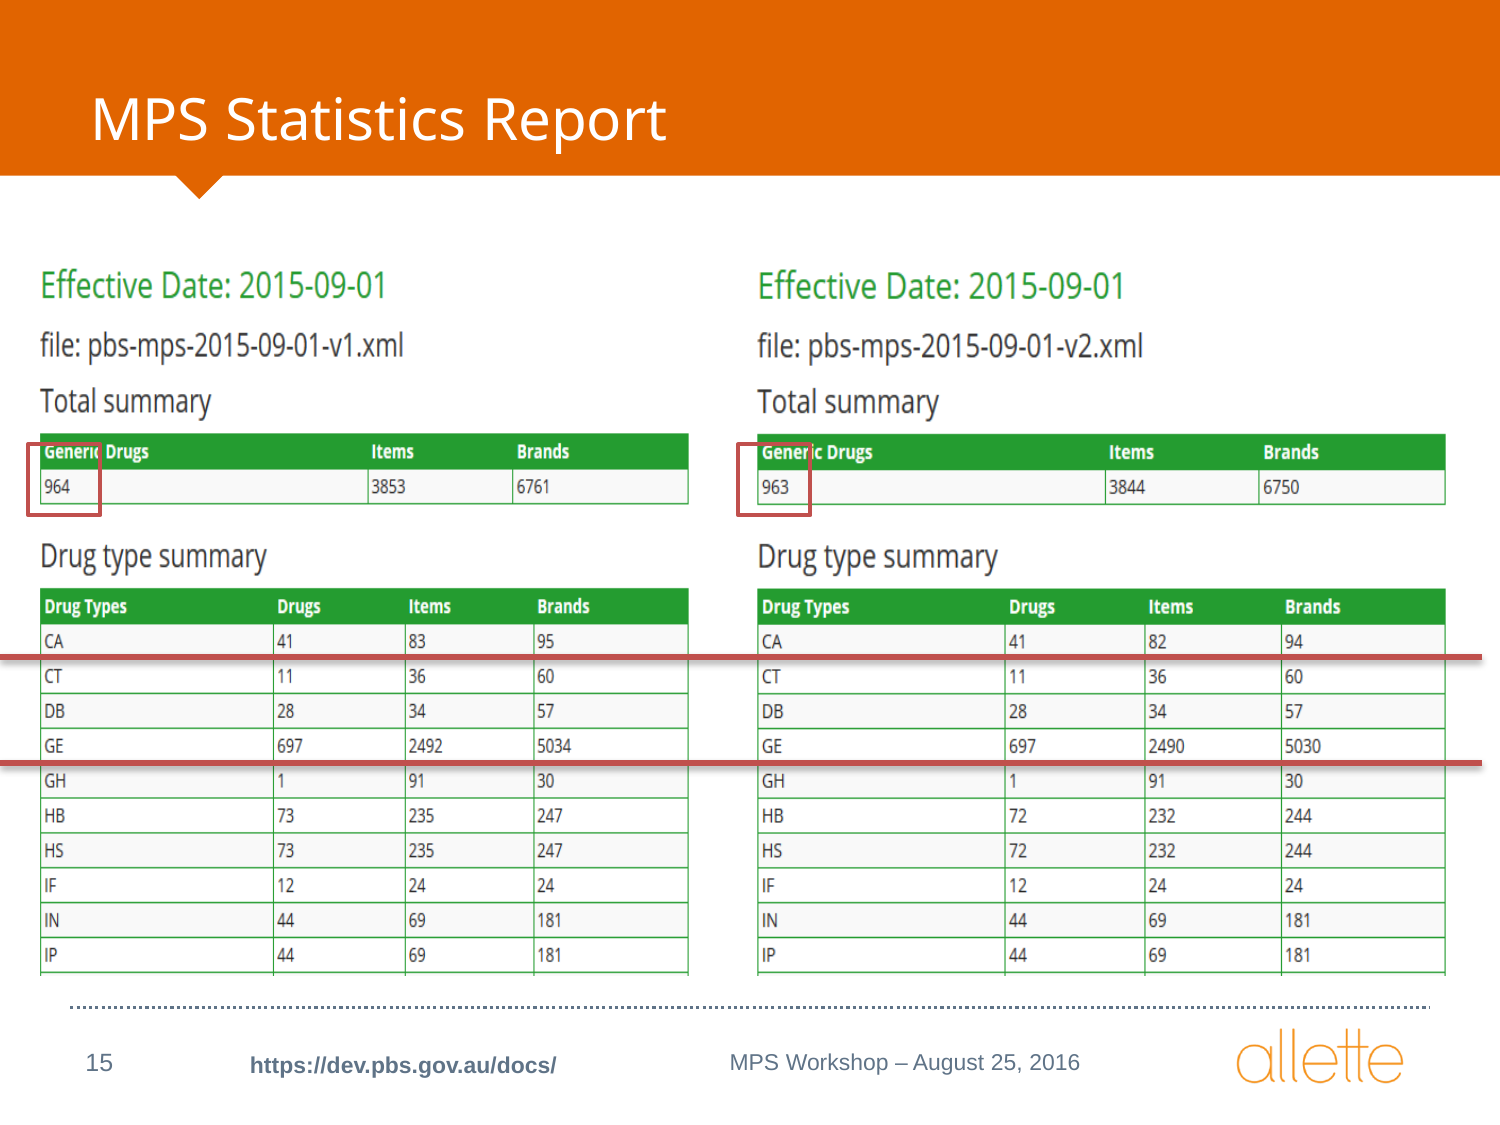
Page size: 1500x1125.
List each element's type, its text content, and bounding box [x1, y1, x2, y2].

slide_number 15 [70, 1031, 200, 1092]
title MPS Statistics Report [75, 58, 1425, 176]
picture [38, 658, 694, 762]
picture [38, 764, 694, 976]
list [754, 266, 1448, 656]
picture [38, 255, 694, 656]
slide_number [714, 1031, 1176, 1092]
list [754, 665, 1448, 762]
footer https://dev.pbs.gov.au/docs/ [235, 1034, 620, 1094]
text_box [736, 442, 749, 517]
picture [1218, 1007, 1425, 1108]
text_box [26, 442, 33, 517]
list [754, 771, 1448, 977]
